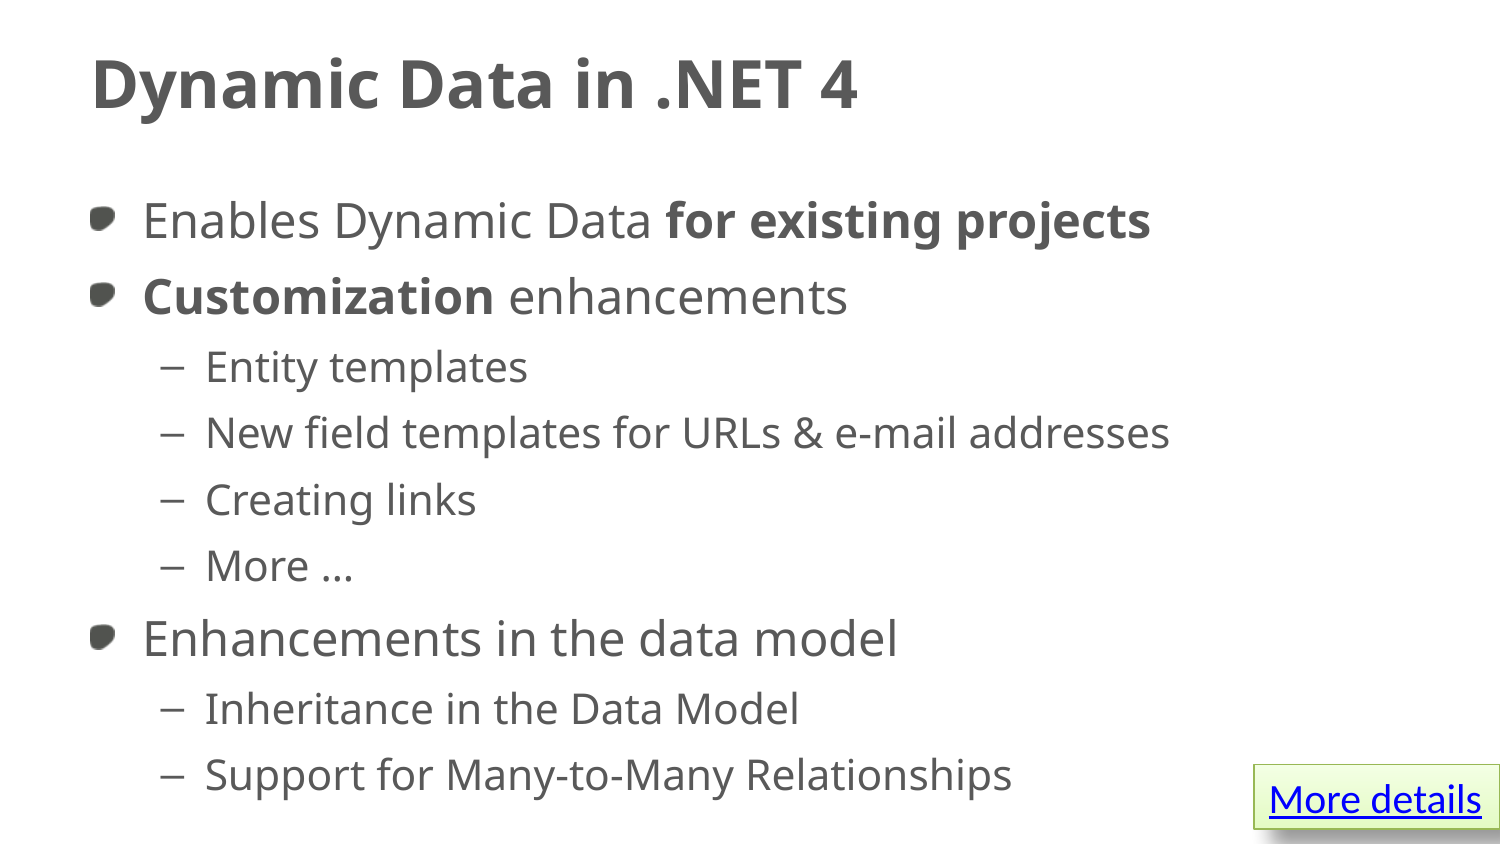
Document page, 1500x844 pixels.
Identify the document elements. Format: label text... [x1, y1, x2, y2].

picture [90, 282, 115, 307]
list Enables Dynamic Data for existing projects Customization enhancements Entity templates New field templates for URLs & e-mail addresses Creating links More … Enhancements in the data model Inheritance in the Data Model Support for Many-to-Many Relationships [75, 173, 1425, 812]
title Dynamic Data in .NET 4 [75, 33, 1425, 130]
text_box More details [1253, 764, 1500, 830]
picture [90, 206, 115, 231]
picture [90, 624, 115, 650]
